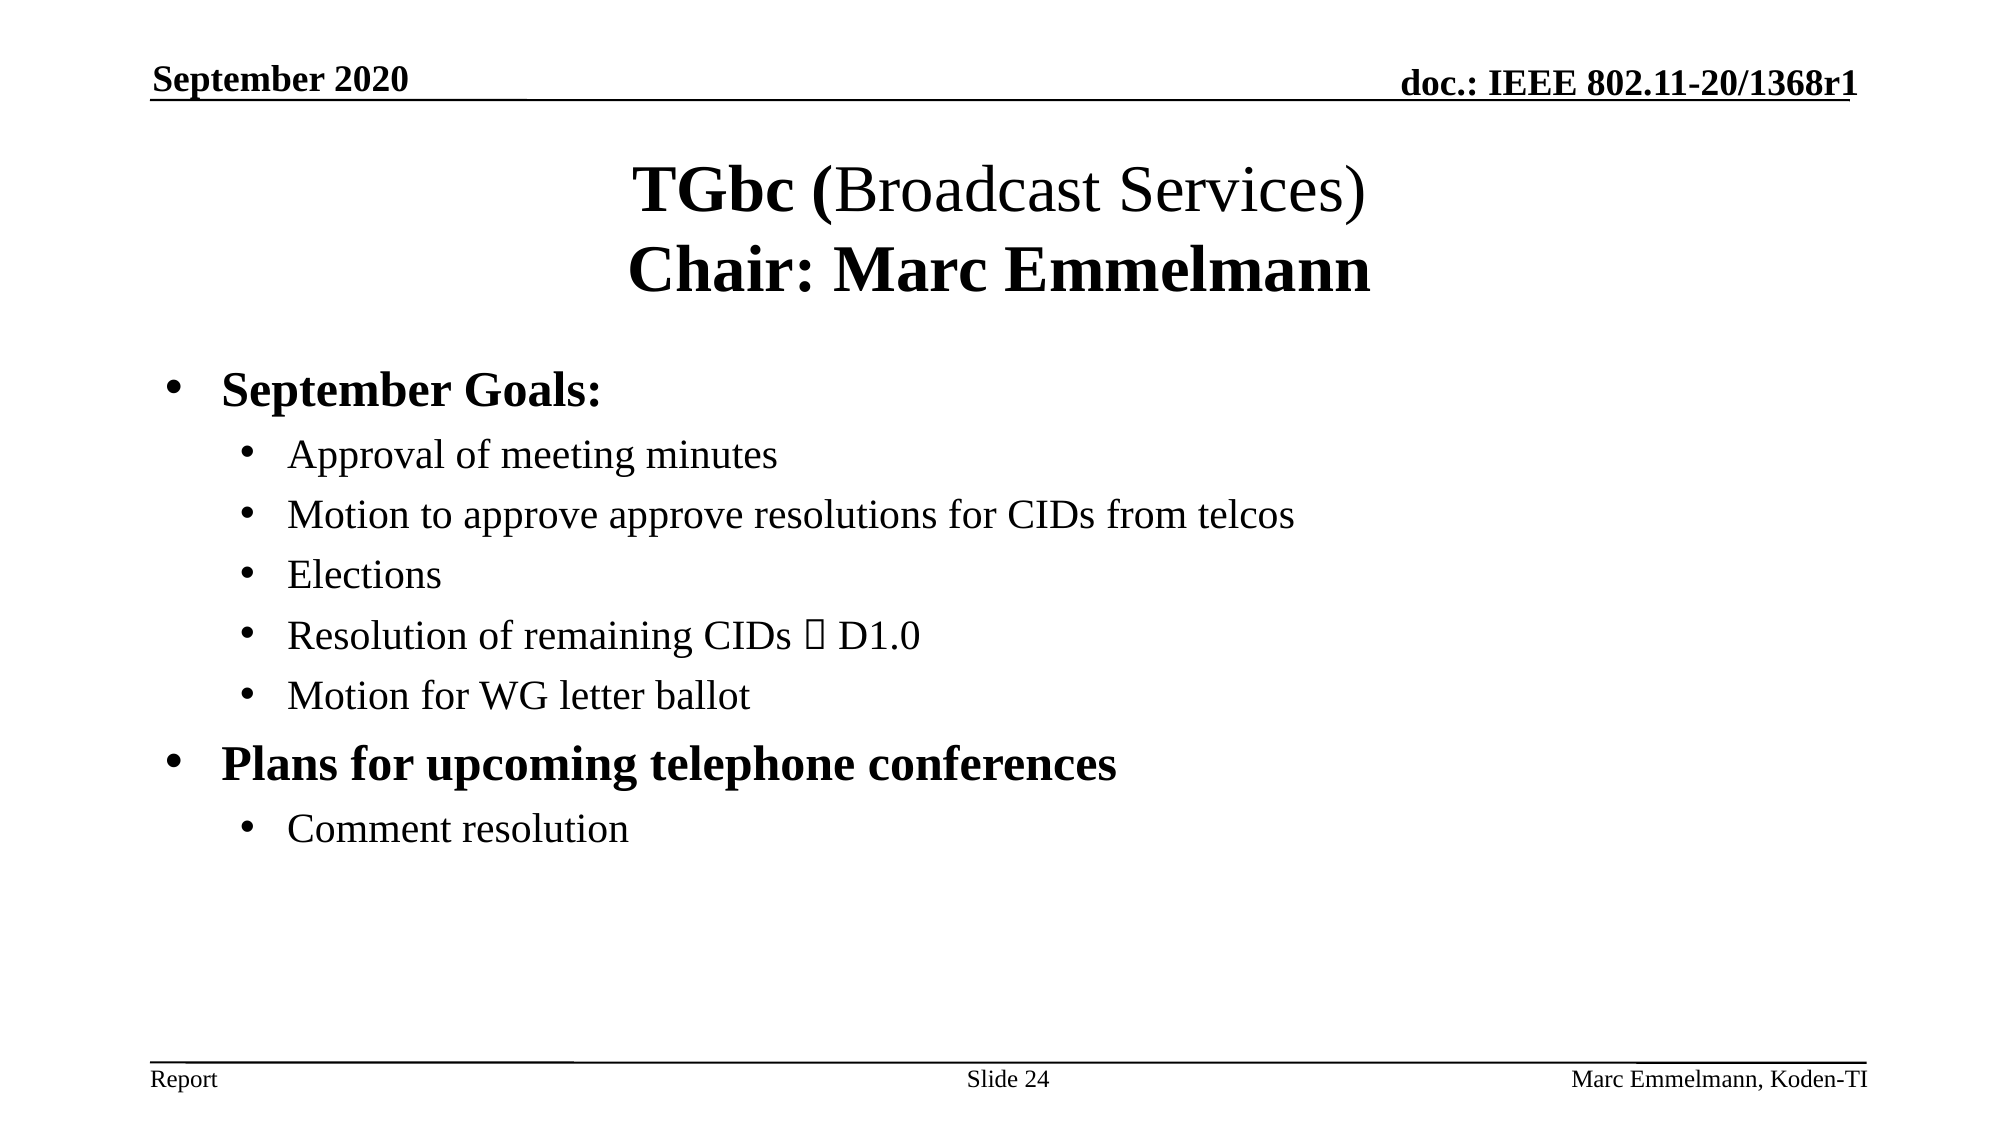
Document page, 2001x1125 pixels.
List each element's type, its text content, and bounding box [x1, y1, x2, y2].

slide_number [152, 54, 563, 100]
list September Goals: Approval of meeting minutes Motion to approve approve resolutions for CIDs from telcos Elections Resolution of remaining CIDs  D1.0 Motion for WG letter ballot Plans for upcoming telephone conferences Comment resolution [149, 348, 1850, 1024]
slide_number Slide 24 [950, 1061, 1067, 1123]
title TGbc (Broadcast Services) Chair: Marc Emmelmann [149, 136, 1850, 313]
footer Marc Emmelmann, Koden-TI [1171, 1061, 1869, 1093]
